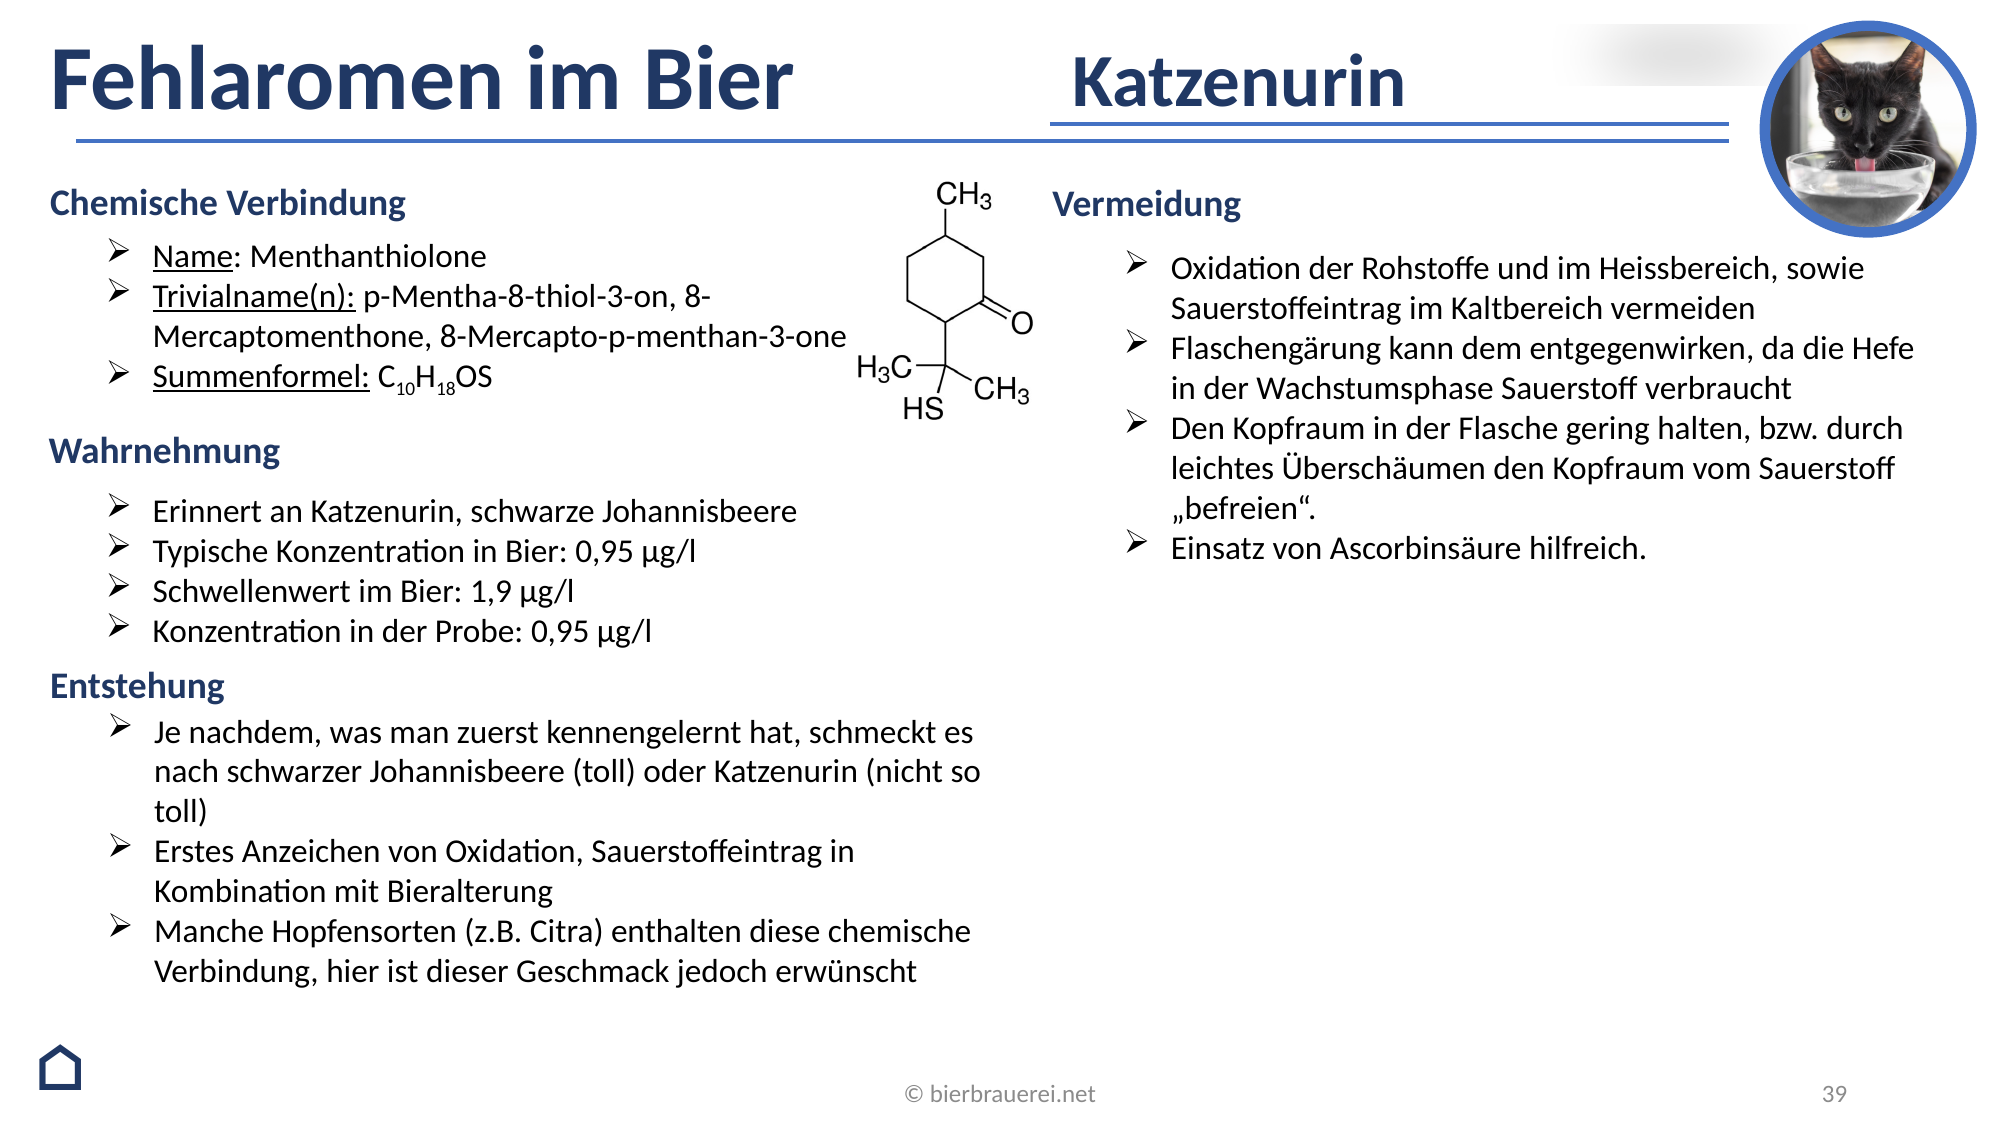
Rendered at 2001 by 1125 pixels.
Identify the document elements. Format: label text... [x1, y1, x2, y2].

slide_number 39 [1412, 1062, 1863, 1123]
text_box Chemische Verbindung [35, 170, 446, 231]
text_box Fehlaromen im Bier [35, 10, 928, 136]
text_box Katzenurin [1057, 24, 1961, 129]
text_box Je nachdem, was man zuerst kennengelernt hat, schmeckt es nach schwarzer Johannisbeere (toll) oder Katzenurin (nicht so toll) Erstes Anzeichen von Oxidation, Sauerstoffeintrag in Kombination mit Bieralterung Manche Hopfensorten (z.B. Citra) enthalten diese chemische Verbindung, hier ist dieser Geschmack jedoch erwünscht [92, 702, 1025, 997]
text_box Entstehung [35, 653, 314, 714]
text_box Name: Menthanthiolone Trivialname(n): p-Mentha-8-thiol-3-on, 8-Mercaptomenthone, 8-Mercapto-p-menthan-3-one Summenformel: C10H18OS [91, 226, 853, 407]
text_box Wahrnehmung [33, 418, 313, 479]
picture [1764, 25, 1972, 233]
text_box Oxidation der Rohstoffe und im Heissbereich, sowie Sauerstoffeintrag im Kaltbereich vermeiden Flaschengärung kann dem entgegenwirken, da die Hefe in der Wachstumsphase Sauerstoff verbraucht Den Kopfraum in der Flasche gering halten, bzw. durch leichtes Überschäumen den Kopfraum vom Sauerstoff „befreien“. Einsatz von Ascorbinsäure hilfreich. [1109, 238, 1946, 574]
text_box ⌂ [16, 1016, 100, 1112]
picture [853, 177, 1038, 424]
text_box Vermeidung [1037, 171, 1317, 231]
text_box Erinnert an Katzenurin, schwarze Johannisbeere Typische Konzentration in Bier: 0,95 µg/l Schwellenwert im Bier: 1,9 µg/l Konzentration in der Probe: 0,95 µg/l [91, 482, 987, 657]
footer © bierbrauerei.net [662, 1062, 1338, 1123]
